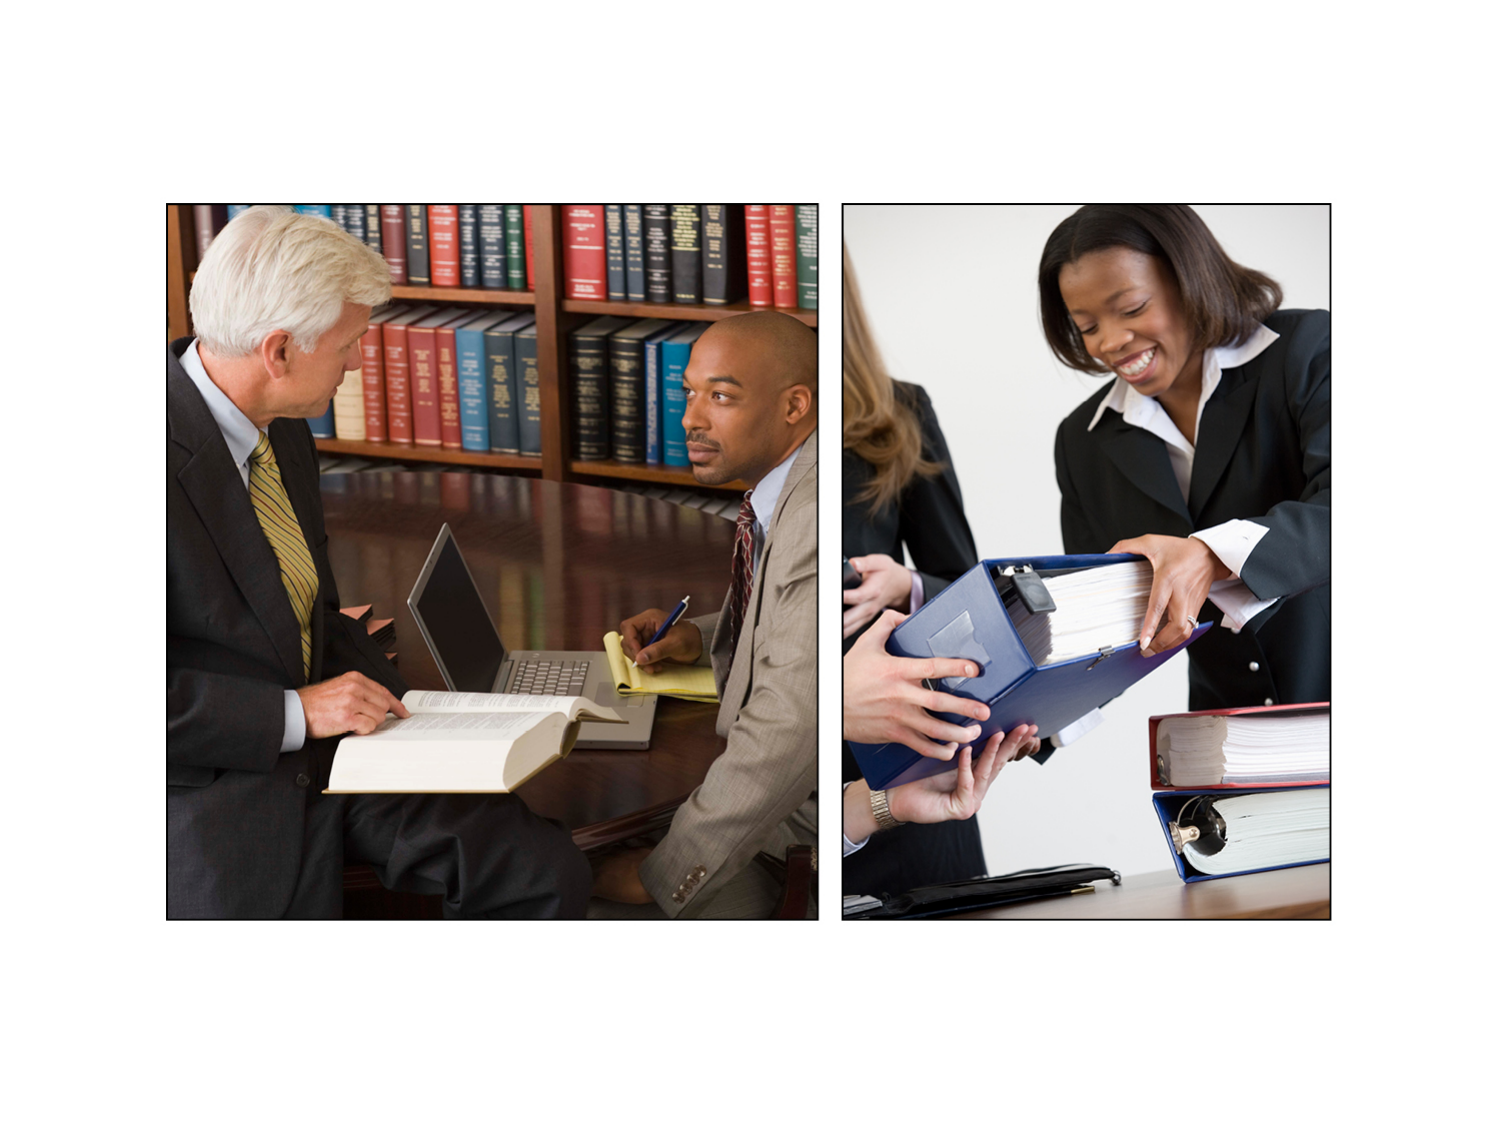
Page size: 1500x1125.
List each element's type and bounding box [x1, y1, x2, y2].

picture [112, 149, 1388, 975]
